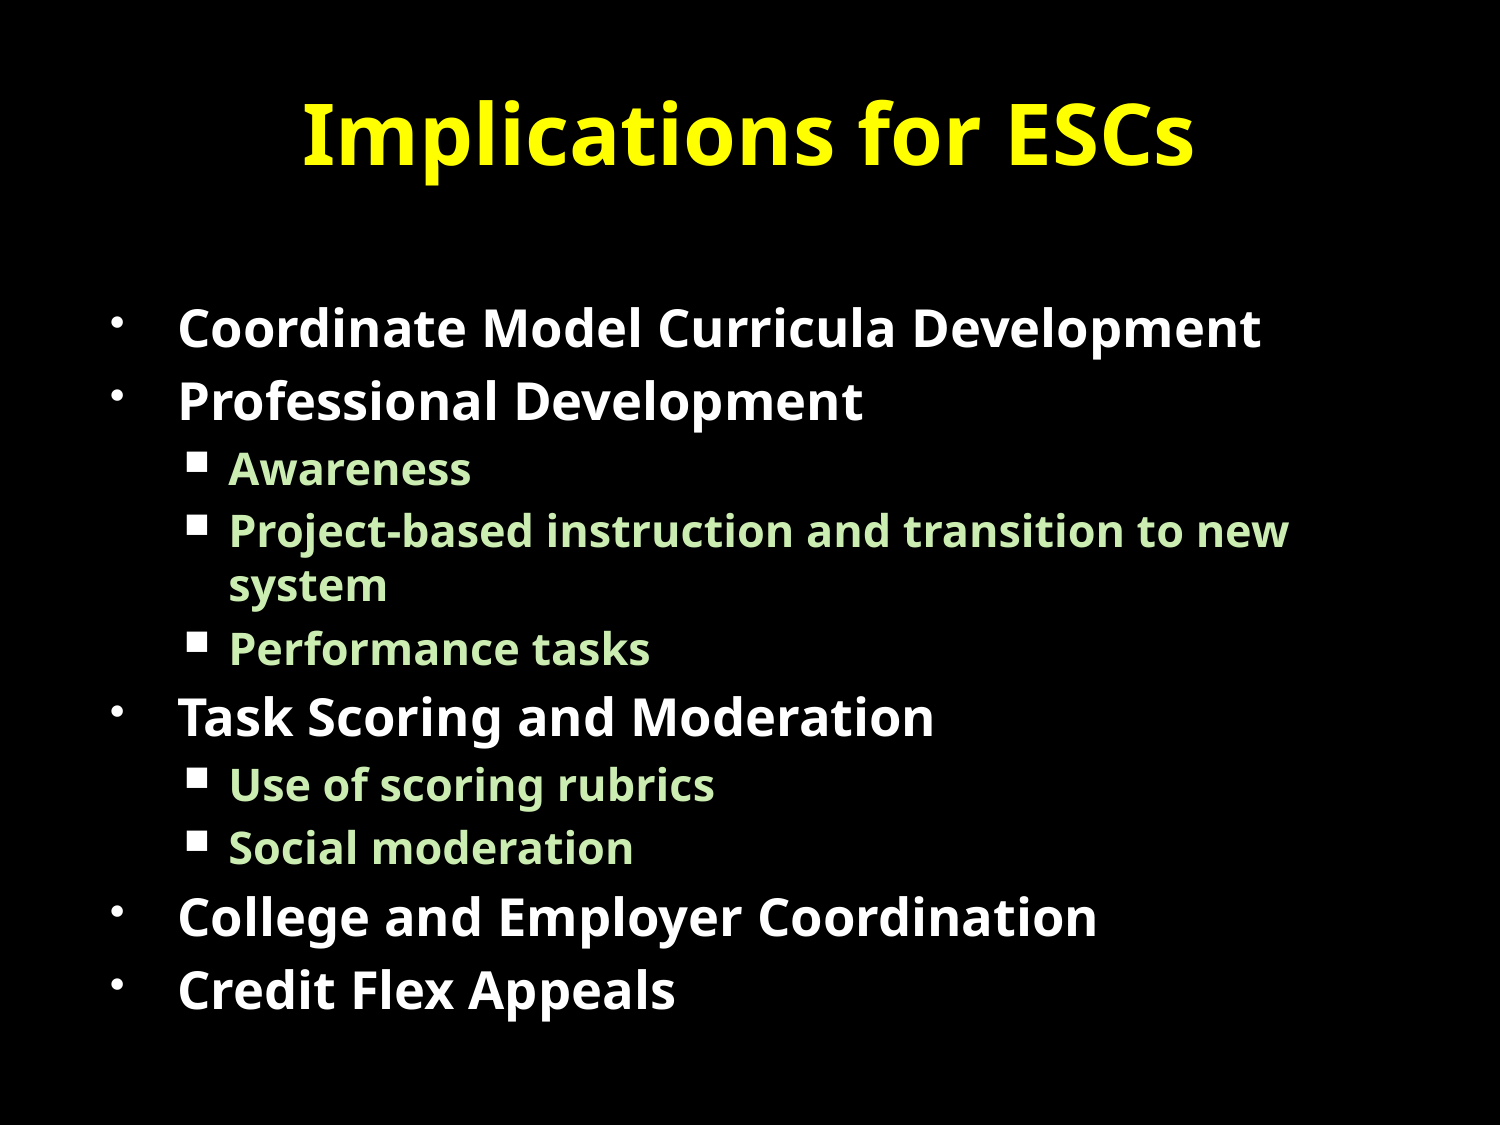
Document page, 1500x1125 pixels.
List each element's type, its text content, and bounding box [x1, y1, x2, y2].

list Coordinate Model Curricula Development Professional Development Awareness Project-based instruction and transition to new system Performance tasks Task Scoring and Moderation Use of scoring rubrics Social moderation College and Employer Coordination Credit Flex Appeals [75, 287, 1425, 1033]
title Implications for ESCs [0, 62, 1500, 200]
